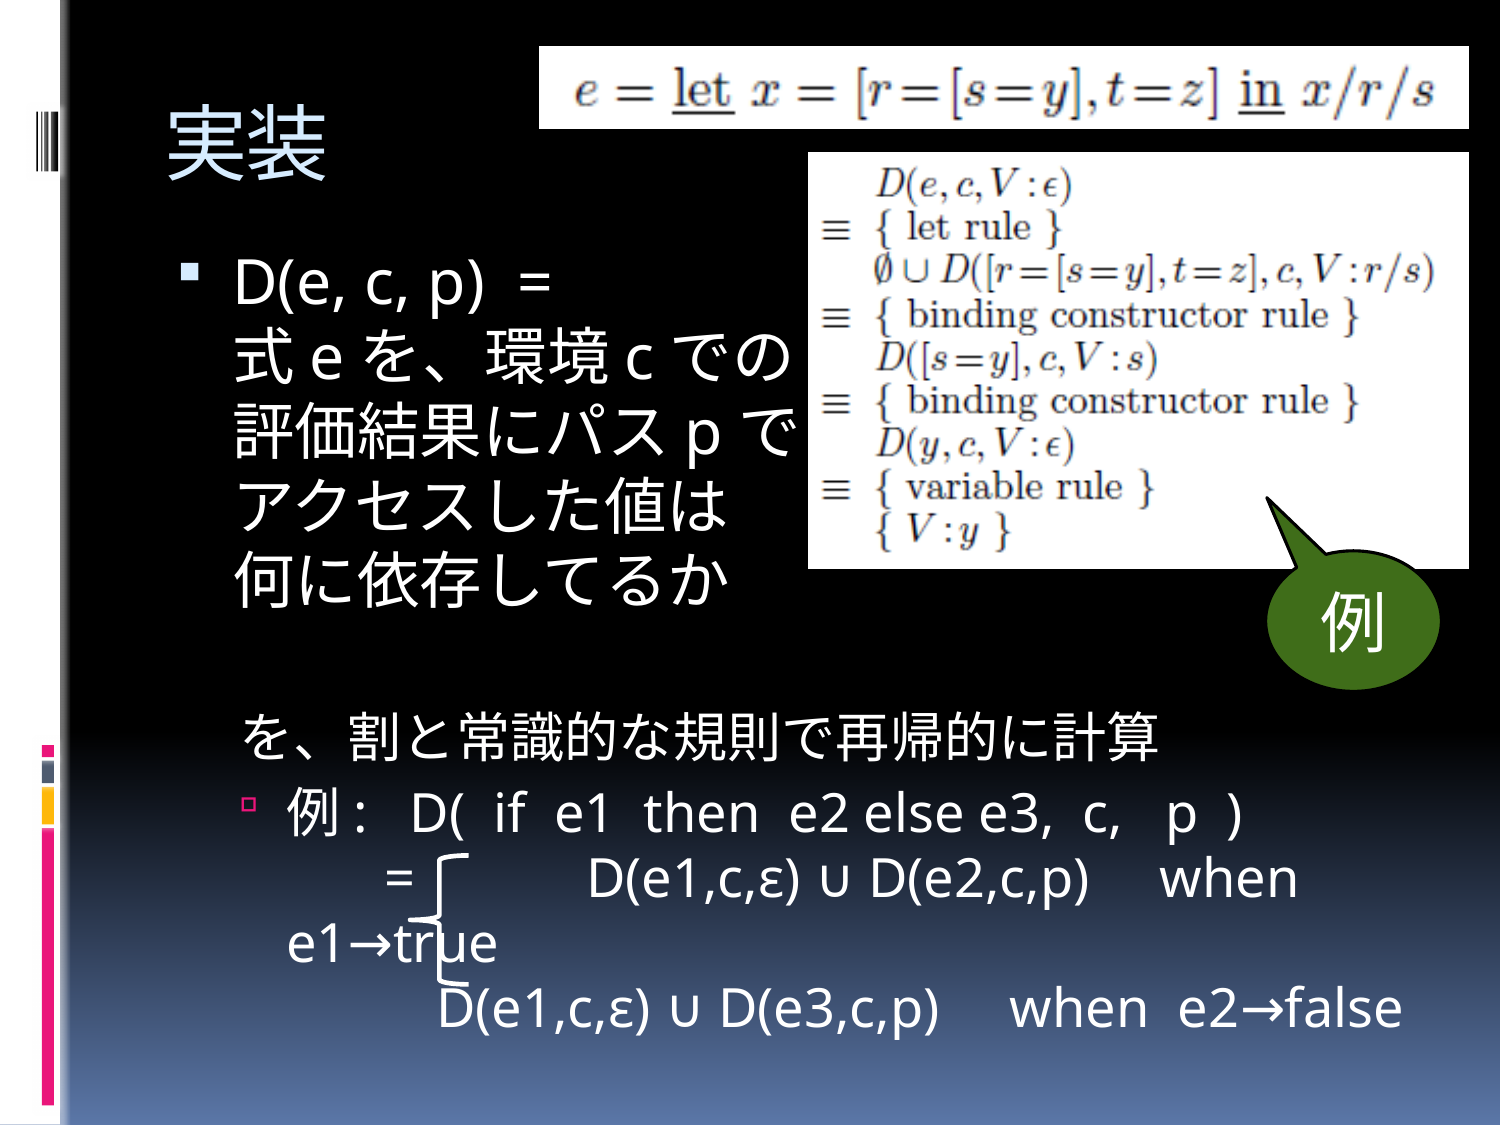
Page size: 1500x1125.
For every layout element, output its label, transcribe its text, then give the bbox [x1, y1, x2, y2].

text_box [409, 854, 469, 986]
title 実装 [150, 83, 1425, 234]
text_box 例 [1264, 578, 1443, 693]
picture [808, 151, 1470, 569]
picture [538, 46, 1470, 130]
list D(e, c, p) = 式eを、環境cでの 評価結果にパスpで アクセスした値は 何に依存してるか を、割と常識的な規則で再帰的に計算 例: D( if e1 then e2 else e3, c, p ) = D(e1,c,ε) ∪ D(e2,c,p) when e1→true D(e1,c,ε) ∪ D(e3,c,p) when e2→false [150, 234, 1442, 1032]
